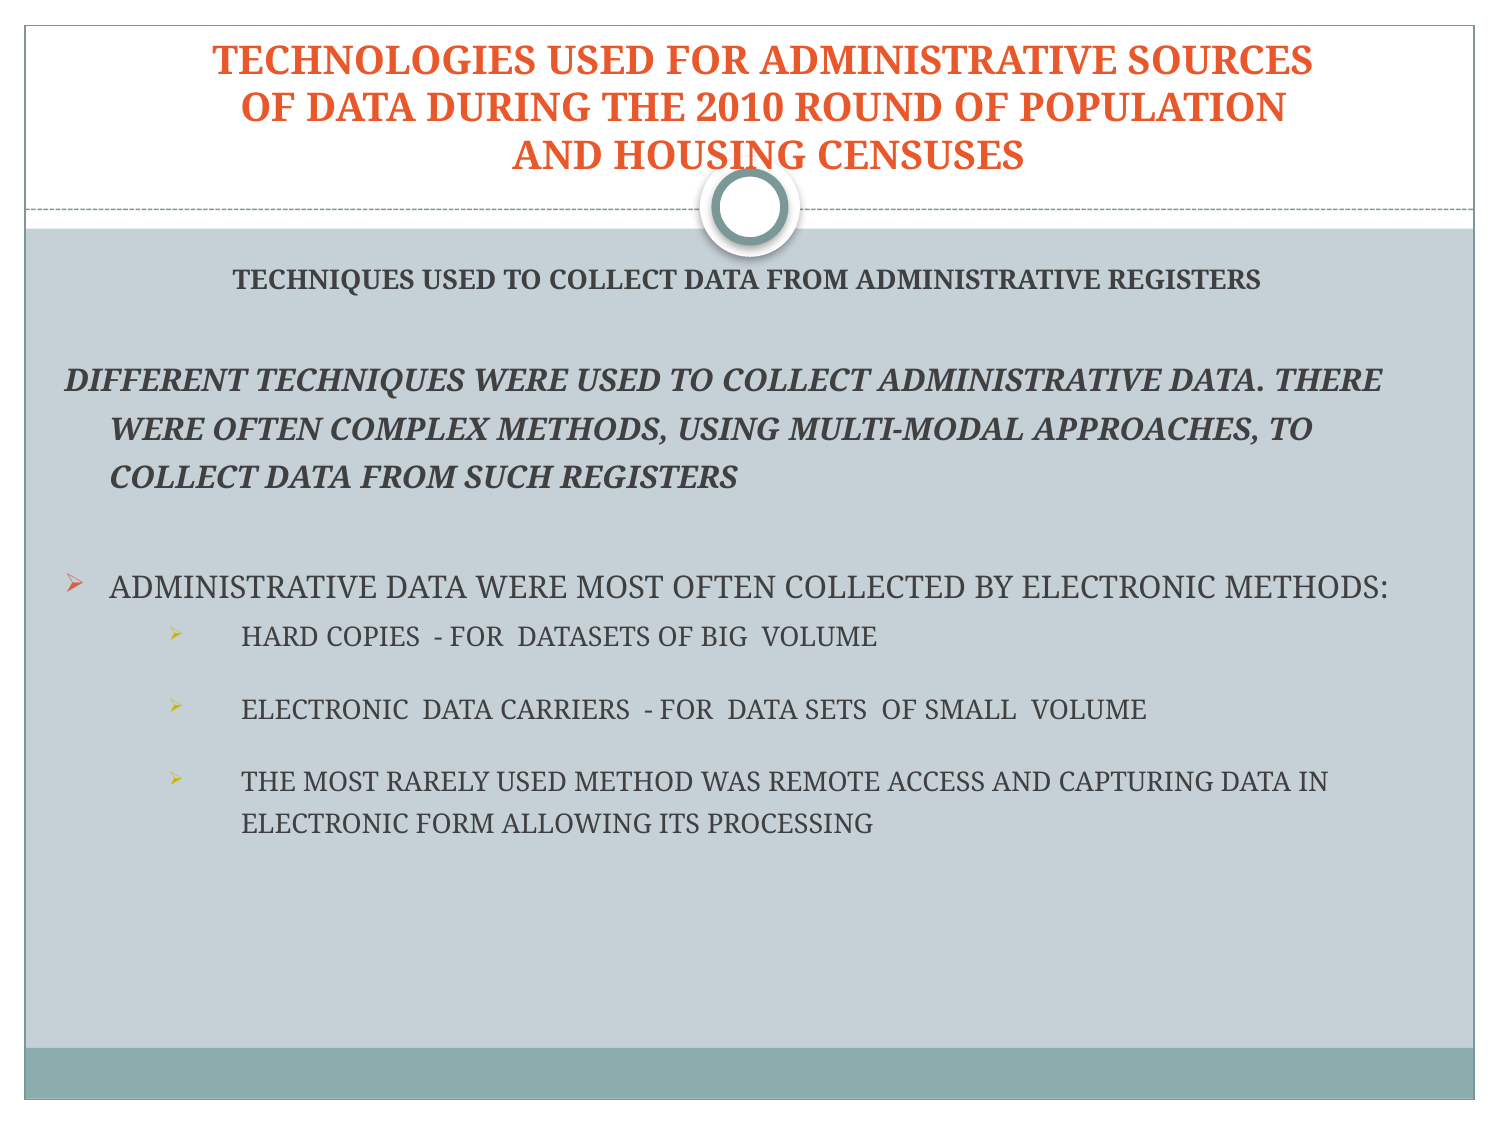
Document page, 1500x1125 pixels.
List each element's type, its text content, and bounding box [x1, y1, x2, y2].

list TECHNIQUES USED TO COLLECT DATA FROM ADMINISTRATIVE REGISTERS DIFFERENT TECHNIQUES WERE USED TO COLLECT ADMINISTRATIVE DATA. THERE WERE OFTEN COMPLEX METHODS, USING MULTI-MODAL APPROACHES, TO COLLECT DATA FROM SUCH REGISTERS ADMINISTRATIVE DATA WERE MOST OFTEN COLLECTED BY ELECTRONIC METHODS: HARD COPIES - FOR DATASETS OF BIG VOLUME ELECTRONIC DATA CARRIERS - FOR DATA SETS OF SMALL VOLUME THE MOST RARELY USED METHOD WAS REMOTE ACCESS AND CAPTURING DATA IN ELECTRONIC FORM ALLOWING ITS PROCESSING [49, 219, 1445, 1083]
title TECHNOLOGIES USED FOR ADMINISTRATIVE SOURCES OF DATA DURING THE 2010 ROUND OF POPULATION AND HOUSING CENSUSES [88, 89, 1450, 185]
